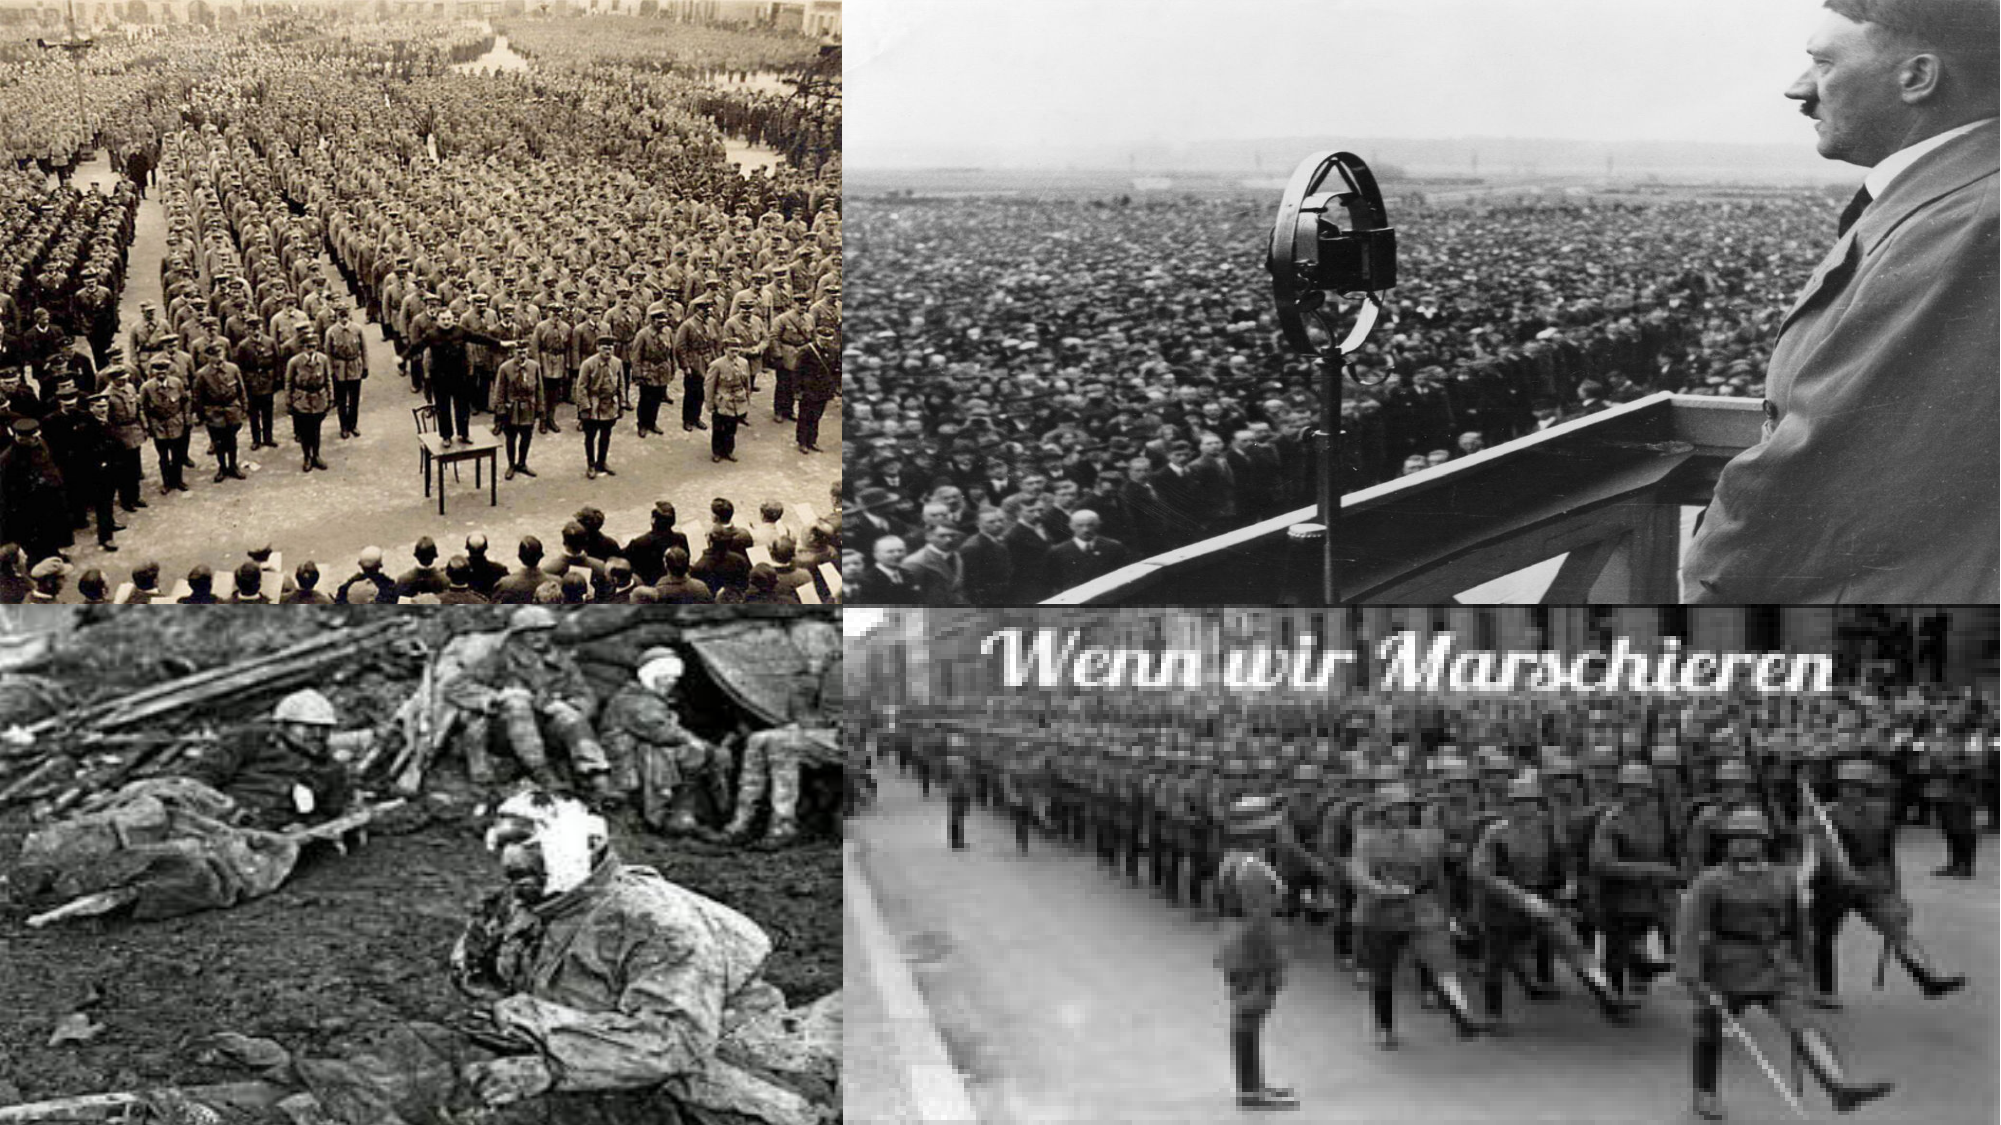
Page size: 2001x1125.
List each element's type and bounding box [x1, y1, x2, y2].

picture [0, 0, 2000, 1125]
text_box [842, 603, 2000, 1125]
